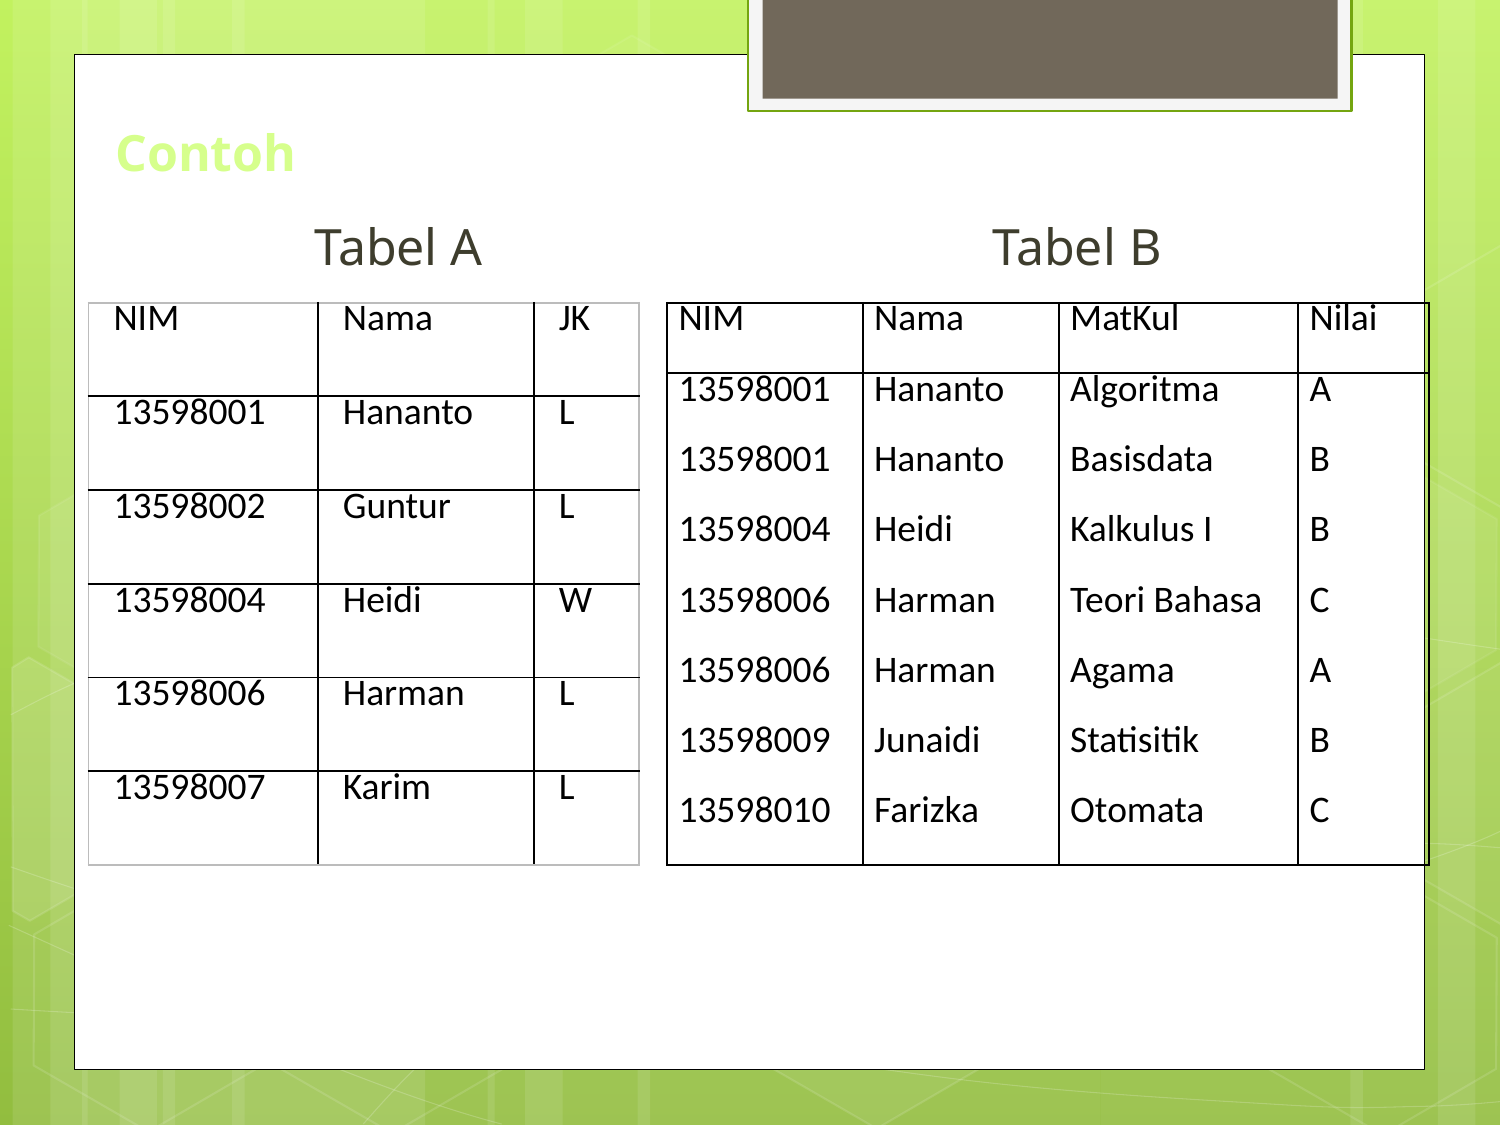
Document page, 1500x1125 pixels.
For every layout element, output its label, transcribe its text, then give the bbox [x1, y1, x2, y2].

table_cell C [1299, 584, 1428, 654]
table_cell 13598001 [668, 443, 862, 513]
table_header Nama [864, 304, 1058, 372]
table_cell L [535, 678, 638, 770]
table_header JK [535, 304, 638, 395]
table_cell 13598010 [668, 795, 862, 864]
table_cell Statisitik [1060, 724, 1297, 795]
table_cell 13598006 [89, 678, 317, 770]
table_cell Junaidi [864, 724, 1058, 795]
table_cell B [1299, 513, 1428, 584]
table_header MatKul [1060, 304, 1297, 372]
table_header Nama [319, 304, 533, 395]
table_cell 13598006 [668, 654, 862, 724]
table_cell Kalkulus I [1060, 513, 1297, 584]
table_header Nilai [1299, 304, 1428, 372]
table_cell 13598004 [89, 585, 317, 677]
table_cell Hananto [864, 443, 1058, 513]
table_cell B [1299, 443, 1428, 513]
list Tabel A Tabel B [171, 208, 1283, 784]
table_cell L [535, 772, 638, 864]
table_cell B [1299, 724, 1428, 795]
table_cell L [535, 397, 638, 489]
table_cell Agama [1060, 654, 1297, 724]
table_cell Teori Bahasa [1060, 584, 1297, 654]
table_cell Heidi [319, 585, 533, 677]
table_header NIM [89, 304, 317, 395]
table_cell 13598002 [89, 491, 317, 583]
table_cell Harman [864, 584, 1058, 654]
table_cell Guntur [319, 491, 533, 583]
table_cell Basisdata [1060, 443, 1297, 513]
title Contoh [100, 113, 1253, 189]
table_cell 13598004 [668, 513, 862, 584]
table_cell Hananto [864, 374, 1058, 443]
table_cell A [1299, 654, 1428, 724]
table_cell 13598006 [668, 584, 862, 654]
table_header NIM [668, 304, 862, 372]
table_cell Farizka [864, 795, 1058, 864]
table_cell C [1299, 795, 1428, 864]
table_cell A [1299, 374, 1428, 443]
table_cell Harman [864, 654, 1058, 724]
table_cell 13598009 [668, 724, 862, 795]
table_cell 13598001 [89, 397, 317, 489]
table_cell 13598007 [89, 772, 317, 864]
table_cell Heidi [864, 513, 1058, 584]
table_cell Algoritma [1060, 374, 1297, 443]
table_cell Karim [319, 772, 533, 864]
table_cell Hananto [319, 397, 533, 489]
table_cell L [535, 491, 638, 583]
table_cell 13598001 [668, 374, 862, 443]
table_cell Otomata [1060, 795, 1297, 864]
table_cell W [535, 585, 638, 677]
table_cell Harman [319, 678, 533, 770]
